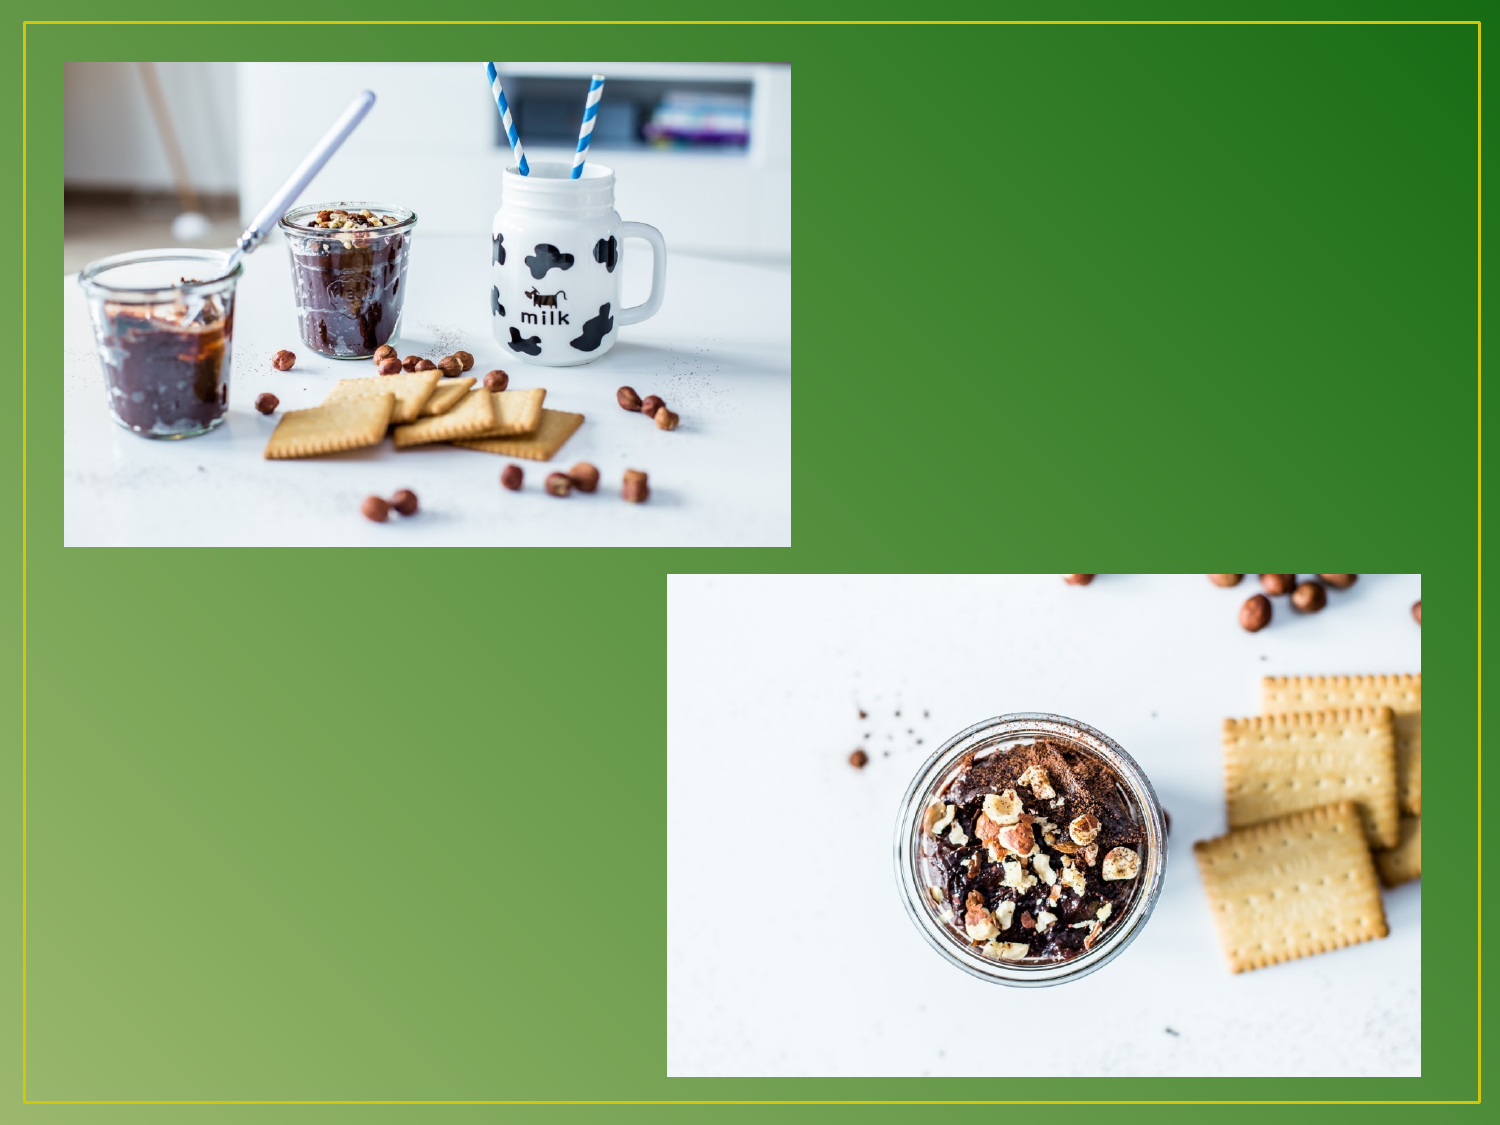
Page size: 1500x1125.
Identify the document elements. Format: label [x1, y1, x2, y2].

list [64, 62, 792, 548]
picture [667, 573, 1421, 1077]
